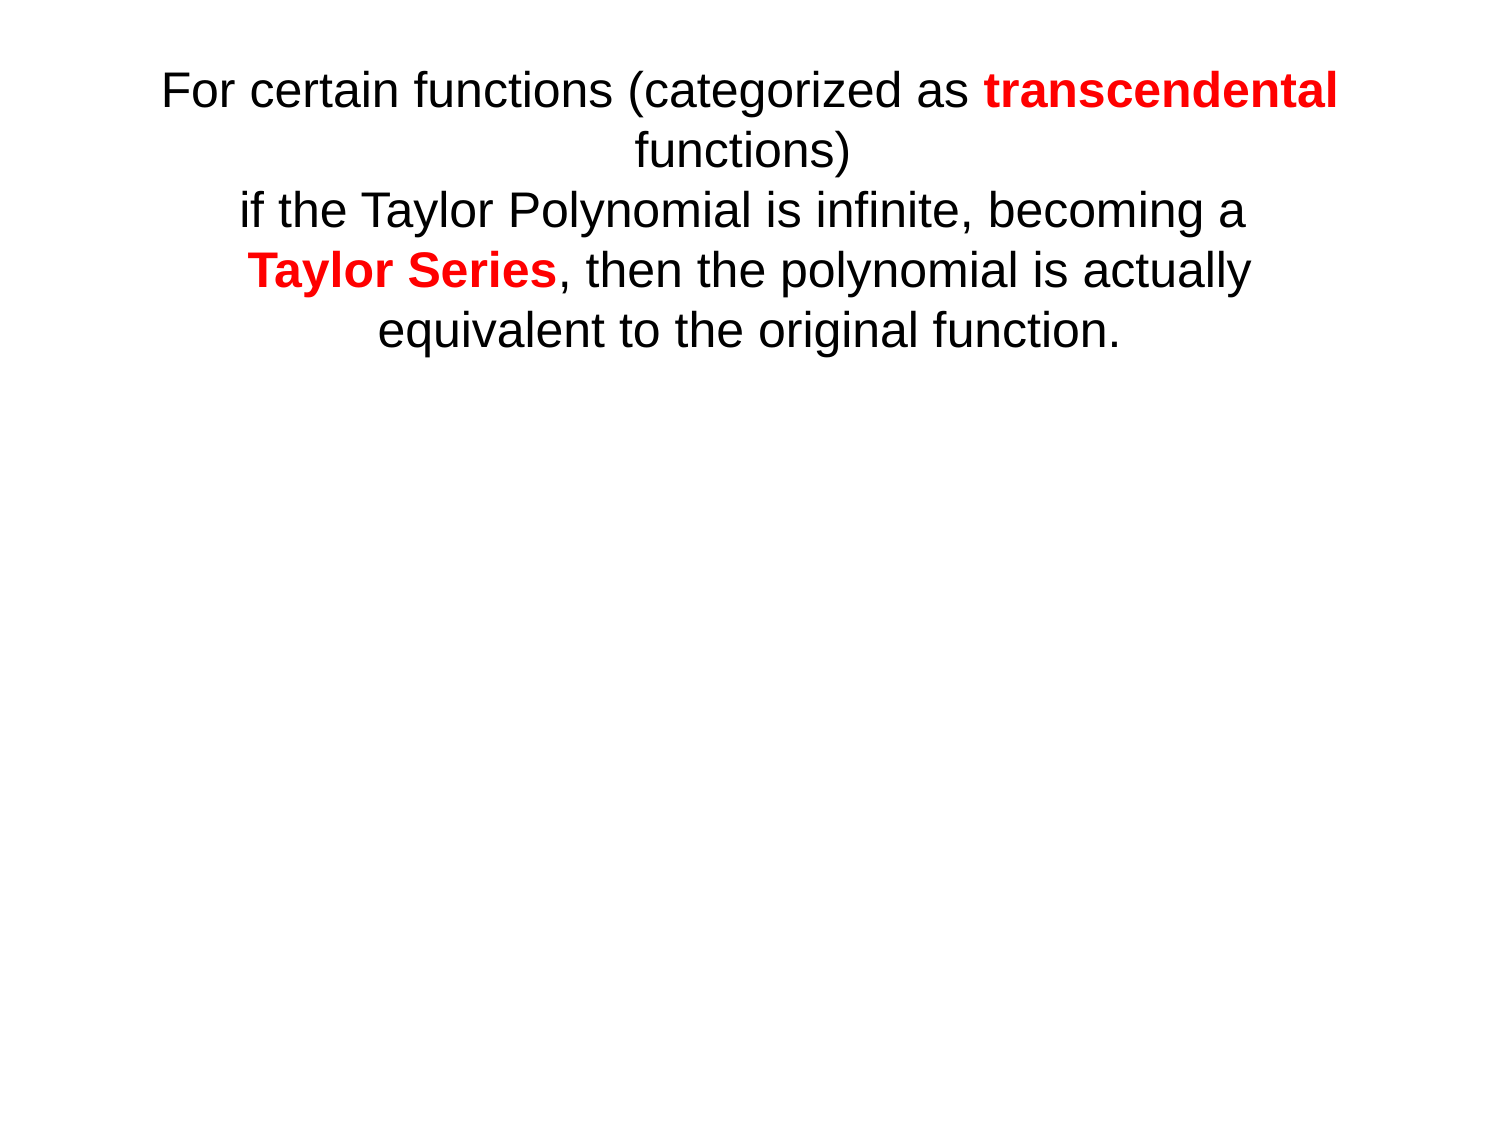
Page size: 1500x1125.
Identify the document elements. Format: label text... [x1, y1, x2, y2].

text_box For certain functions (categorized as transcendental functions) if the Taylor Polynomial is infinite, becoming a Taylor Series, then the polynomial is actually equivalent to the original function. [37, 49, 1463, 365]
